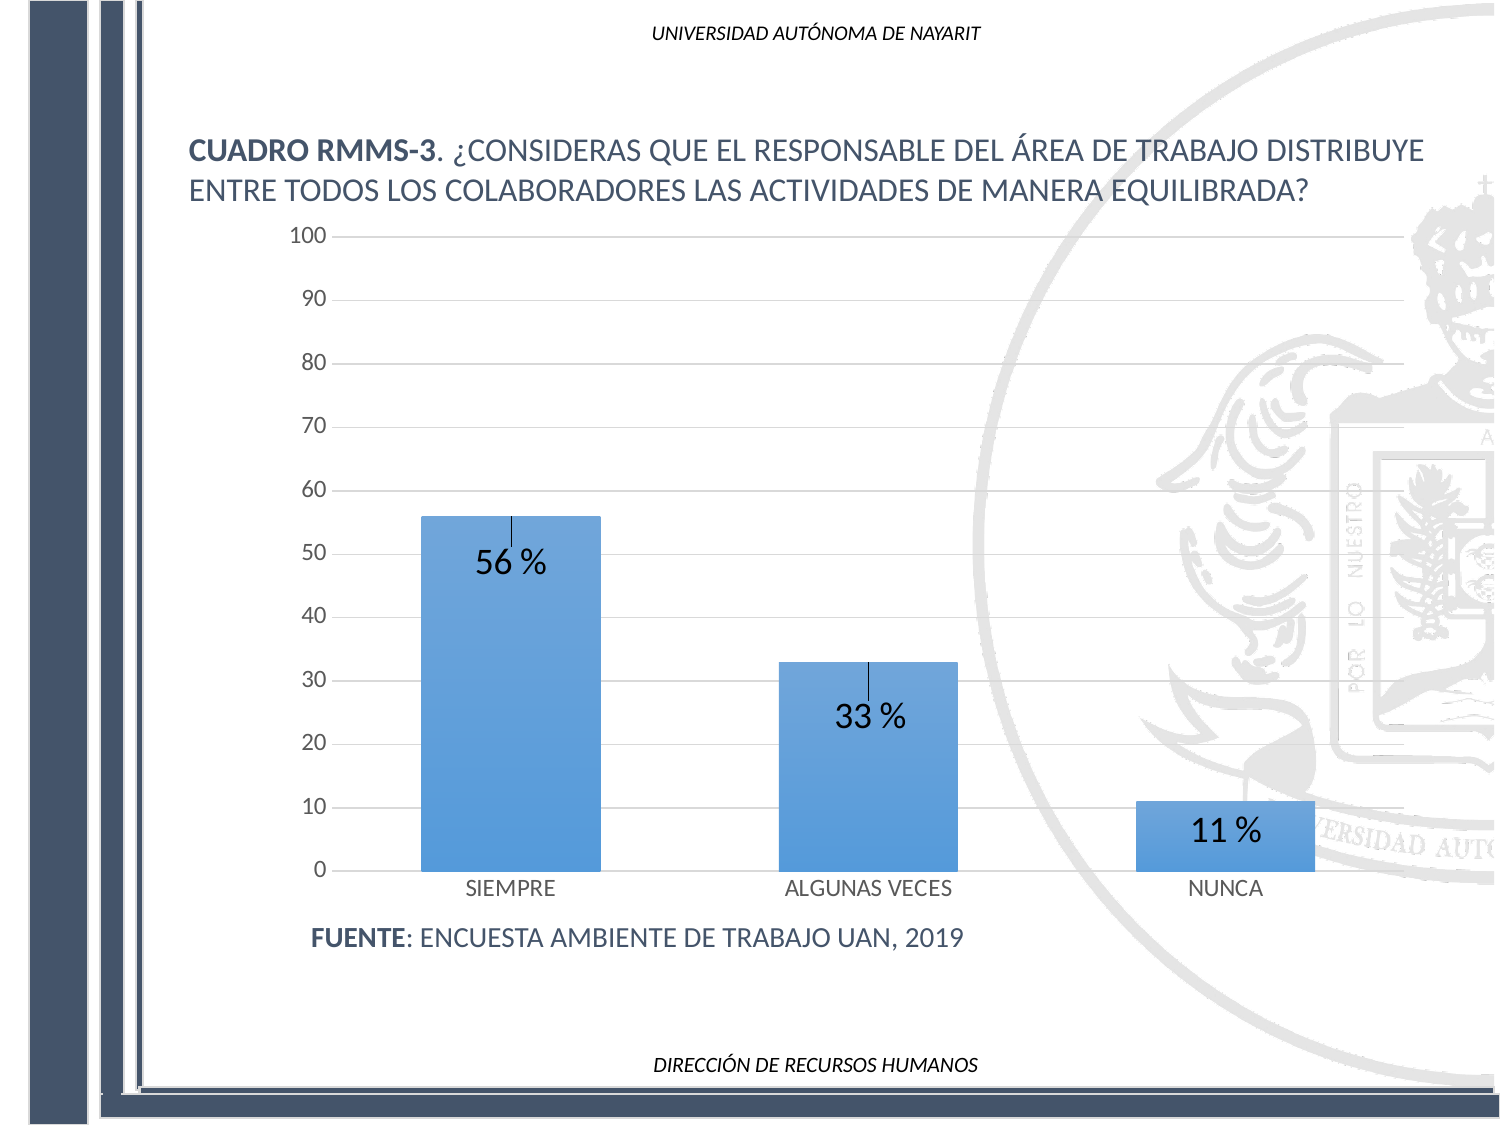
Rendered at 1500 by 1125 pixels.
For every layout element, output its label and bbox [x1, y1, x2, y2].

text_box [29, 0, 1500, 1125]
chart [265, 210, 1428, 917]
